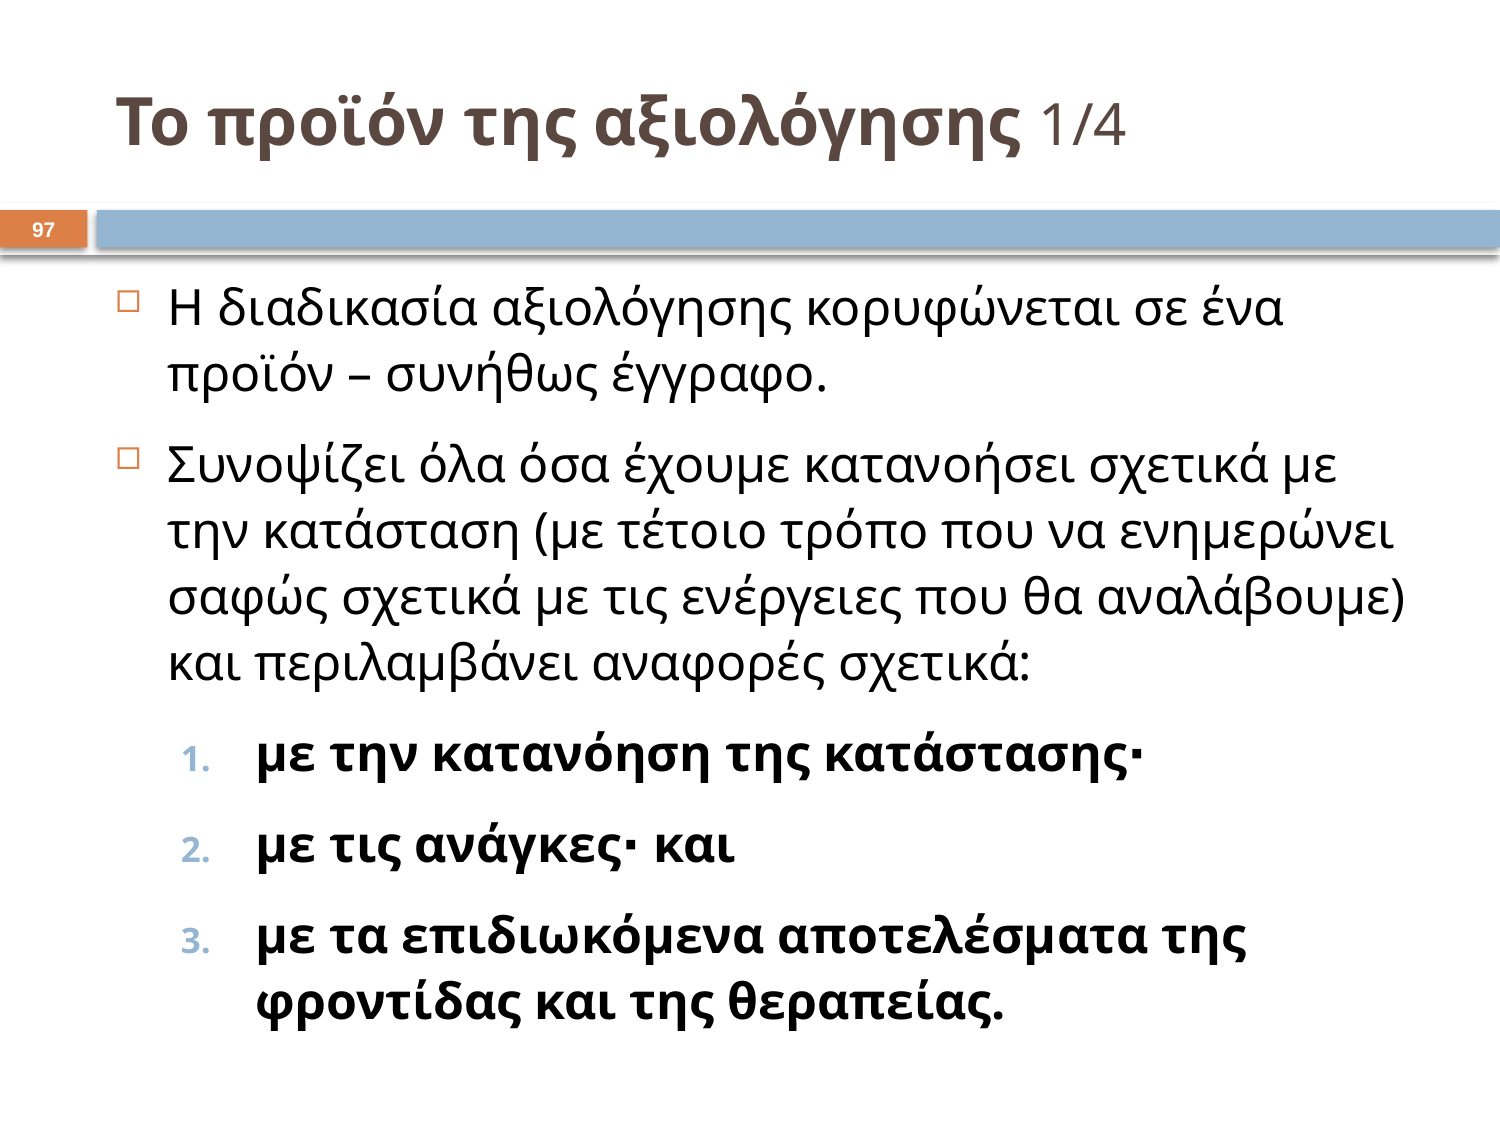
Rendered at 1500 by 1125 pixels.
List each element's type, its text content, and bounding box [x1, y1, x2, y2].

list Η διαδικασία αξιολόγησης κορυφώνεται σε ένα προϊόν – συνήθως έγγραφο. Συνοψίζει όλα όσα έχουμε κατανοήσει σχετικά με την κατάσταση (με τέτοιο τρόπο που να ενημερώνει σαφώς σχετικά με τις ενέργειες που θα αναλάβουμε) και περιλαμβάνει αναφορές σχετικά: με την κατανόηση της κατάστασης∙ με τις ανάγκες∙ και με τα επιδιωκόμενα αποτελέσματα της φροντίδας και της θεραπείας. [100, 262, 1438, 1106]
slide_number 96 [0, 208, 88, 249]
title Το προϊόν της αξιολόγησης 1/4 [100, 37, 1438, 200]
